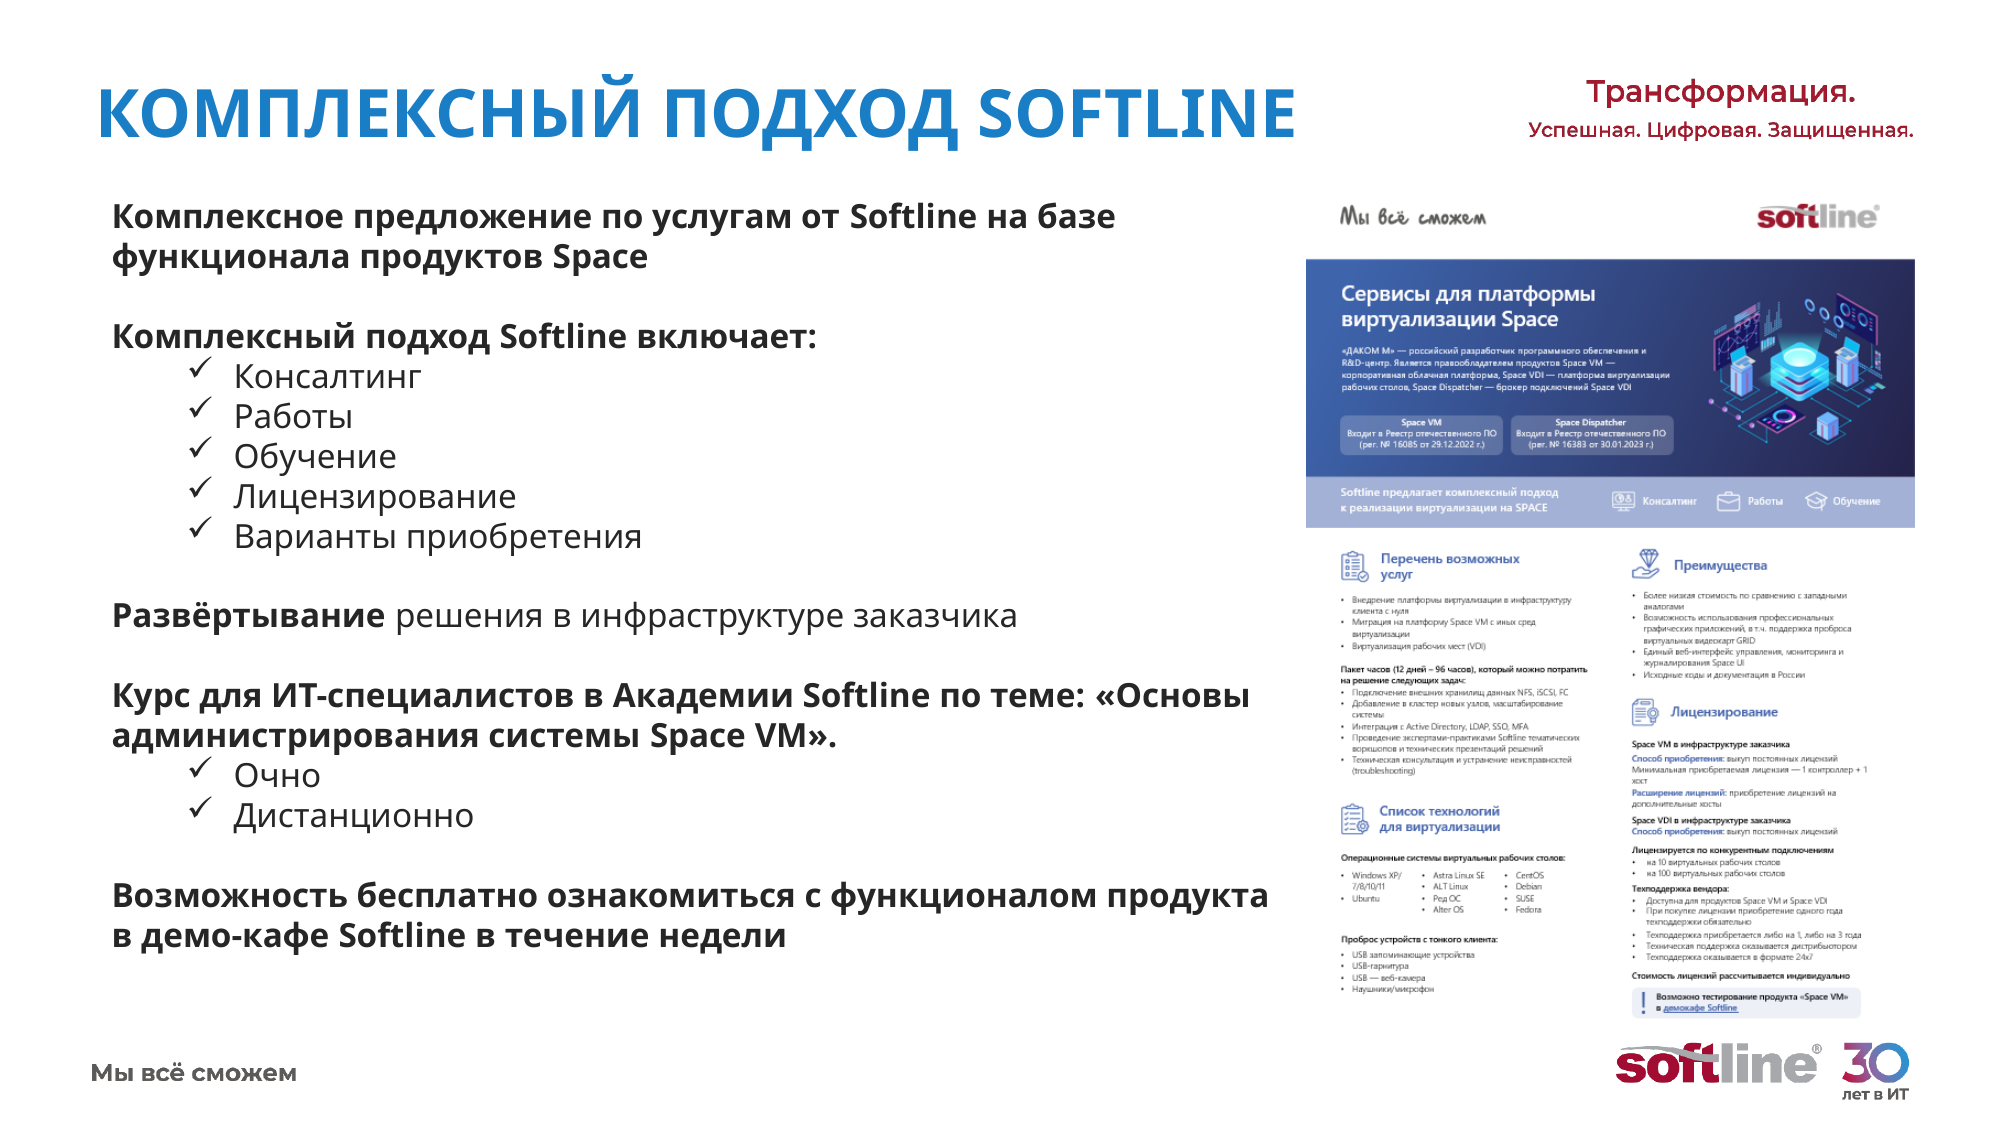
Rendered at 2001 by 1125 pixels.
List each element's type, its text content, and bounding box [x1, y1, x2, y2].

picture [1525, 75, 1916, 143]
picture [92, 1062, 296, 1081]
title КОМПЛЕКСНЫЙ ПОДХОД SOFTLINE [80, 72, 1505, 174]
picture [1306, 173, 1920, 1121]
text_box Комплексное предложение по услугам от Softline на базе функционала продуктов Space Комплексный подход Softline включает: Консалтинг Работы Обучение Лицензирование Варианты приобретения Развёртывание решения в инфраструктуре заказчика Курс для ИТ-специалистов в Академии Softline по теме: «Основы администрирования системы Space VM». Очно Дистанционно Возможность бесплатно ознакомиться с функционалом продукта в демо-кафе Softline в течение недели [96, 188, 1294, 962]
